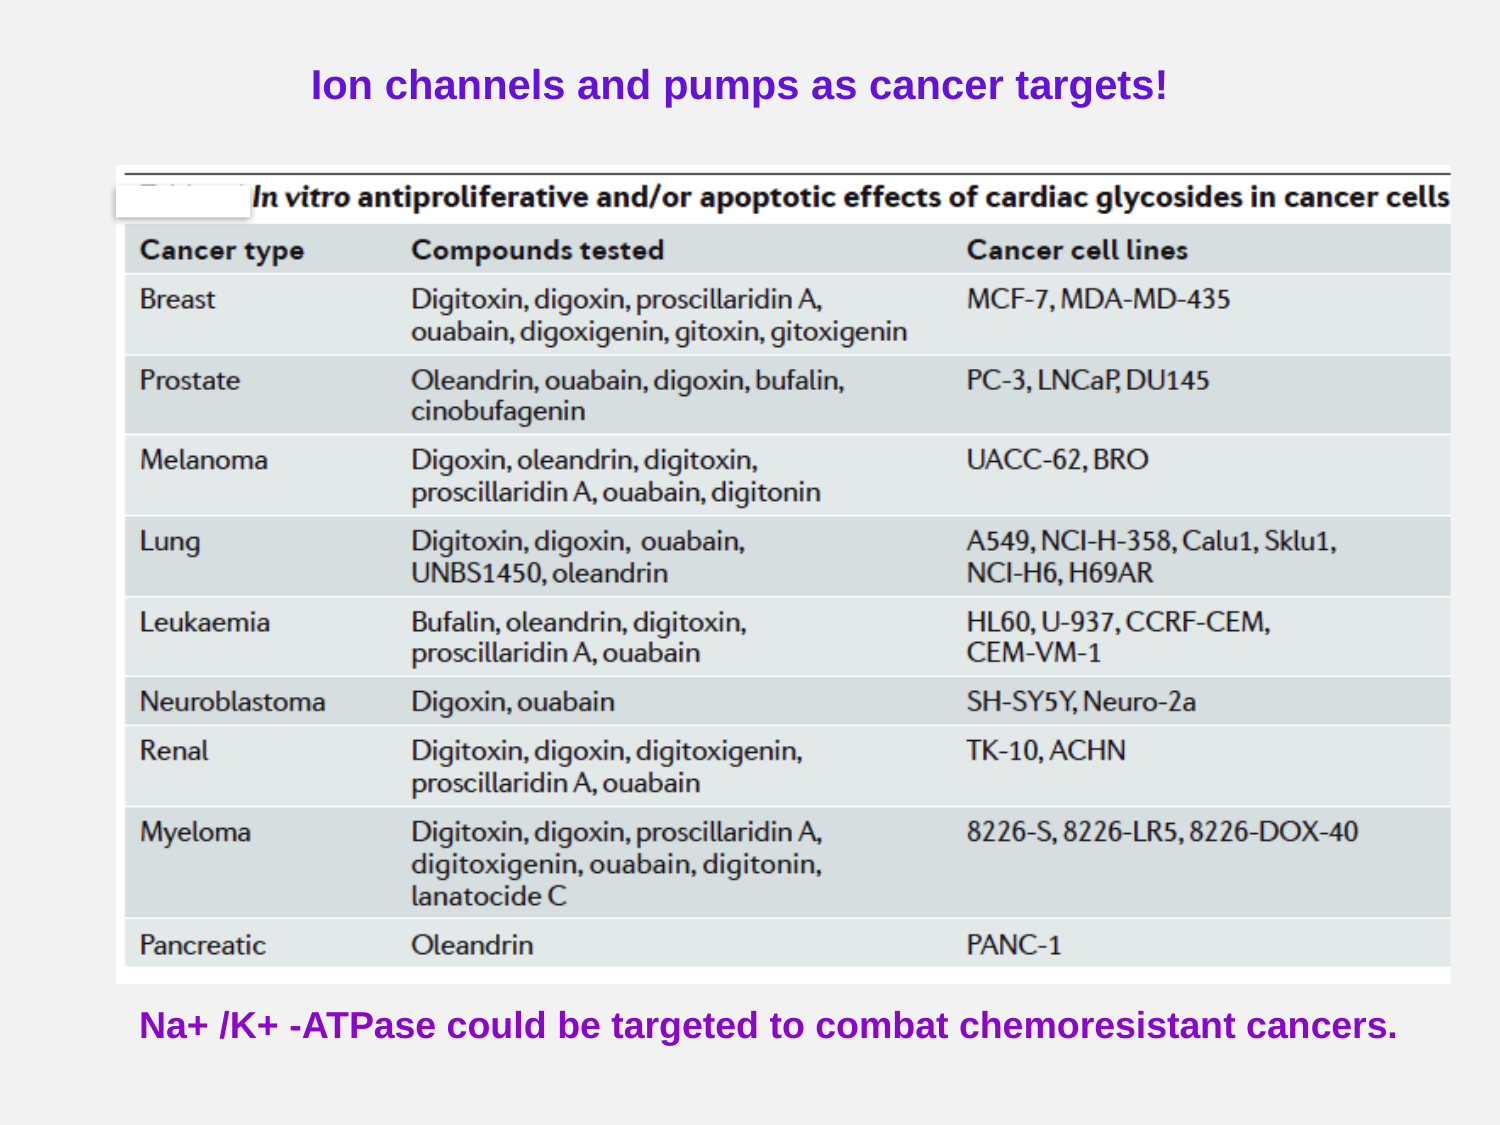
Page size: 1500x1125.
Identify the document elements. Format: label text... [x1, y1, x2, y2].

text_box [115, 164, 1451, 984]
text_box Ion channels and pumps as cancer targets! [84, 25, 1396, 116]
text_box Na+ /K+ -ATPase could be targeted to combat chemoresistant cancers. [124, 993, 1425, 1098]
